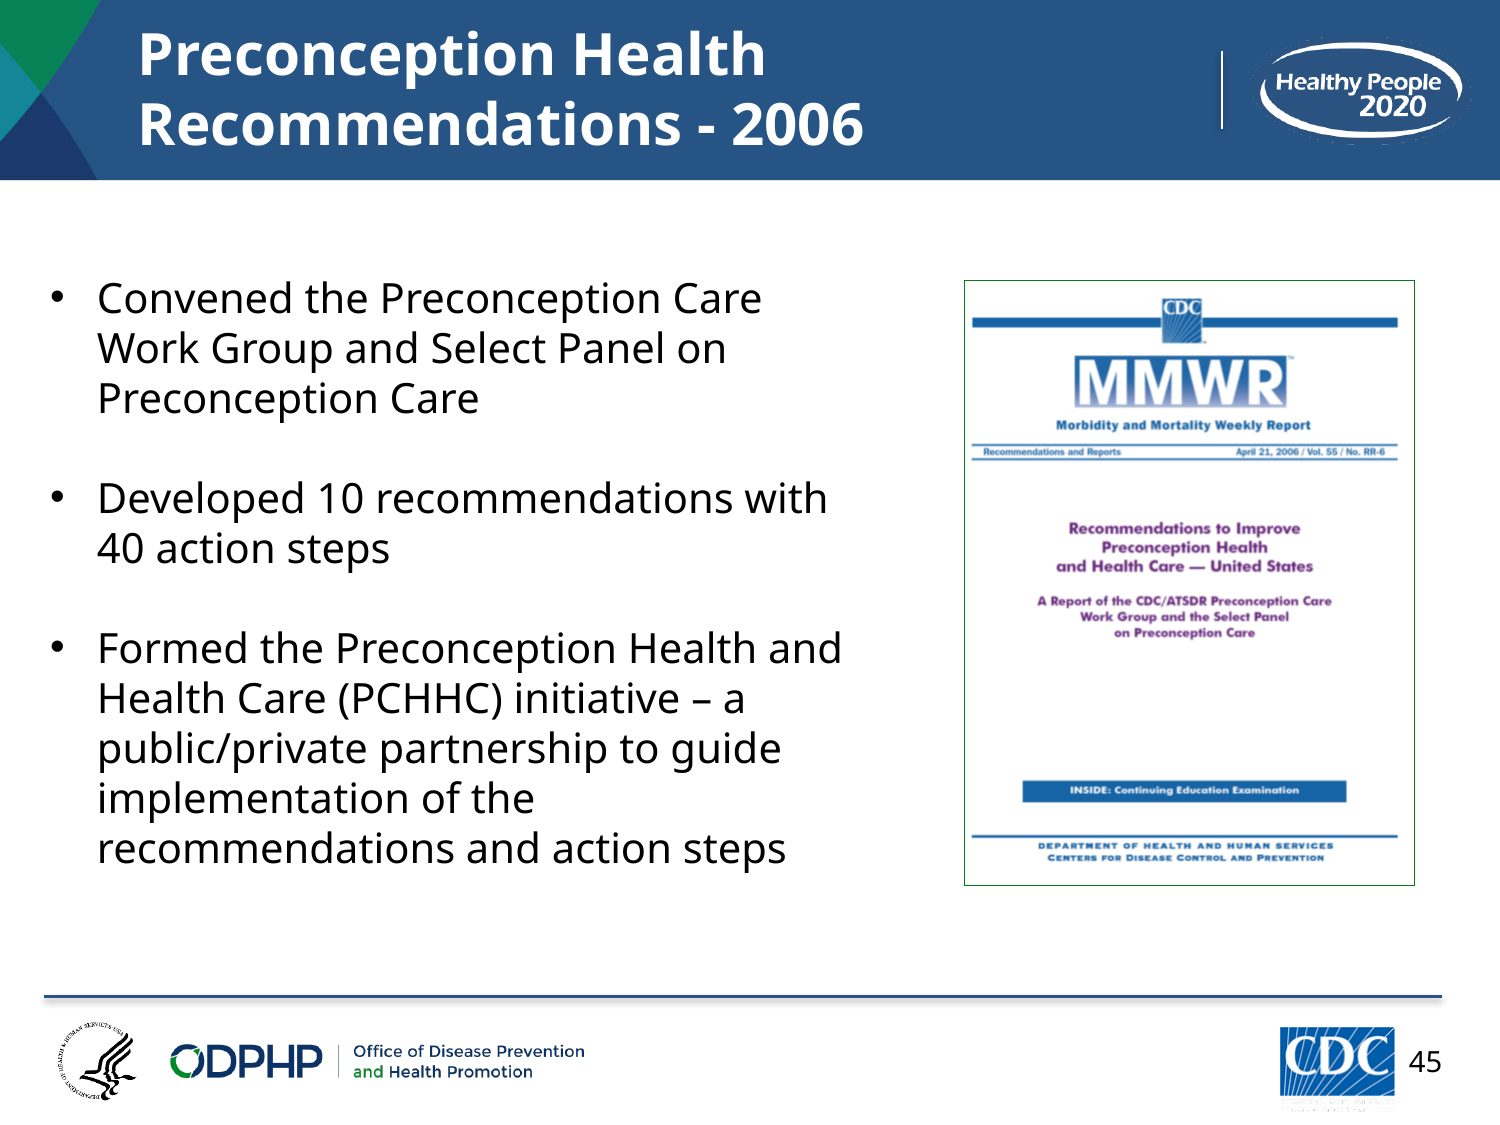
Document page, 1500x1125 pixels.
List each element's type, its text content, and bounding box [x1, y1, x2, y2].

slide_number 45 [1330, 1026, 1443, 1100]
title Preconception Health Recommendations - 2006 [122, 21, 1200, 153]
picture [0, 0, 1500, 1125]
text_box Convened the Preconception Care Work Group and Select Panel on Preconception Care Developed 10 recommendations with 40 action steps Formed the Preconception Health and Health Care (PCHHC) initiative – a public/private partnership to guide implementation of the recommendations and action steps [35, 263, 880, 924]
